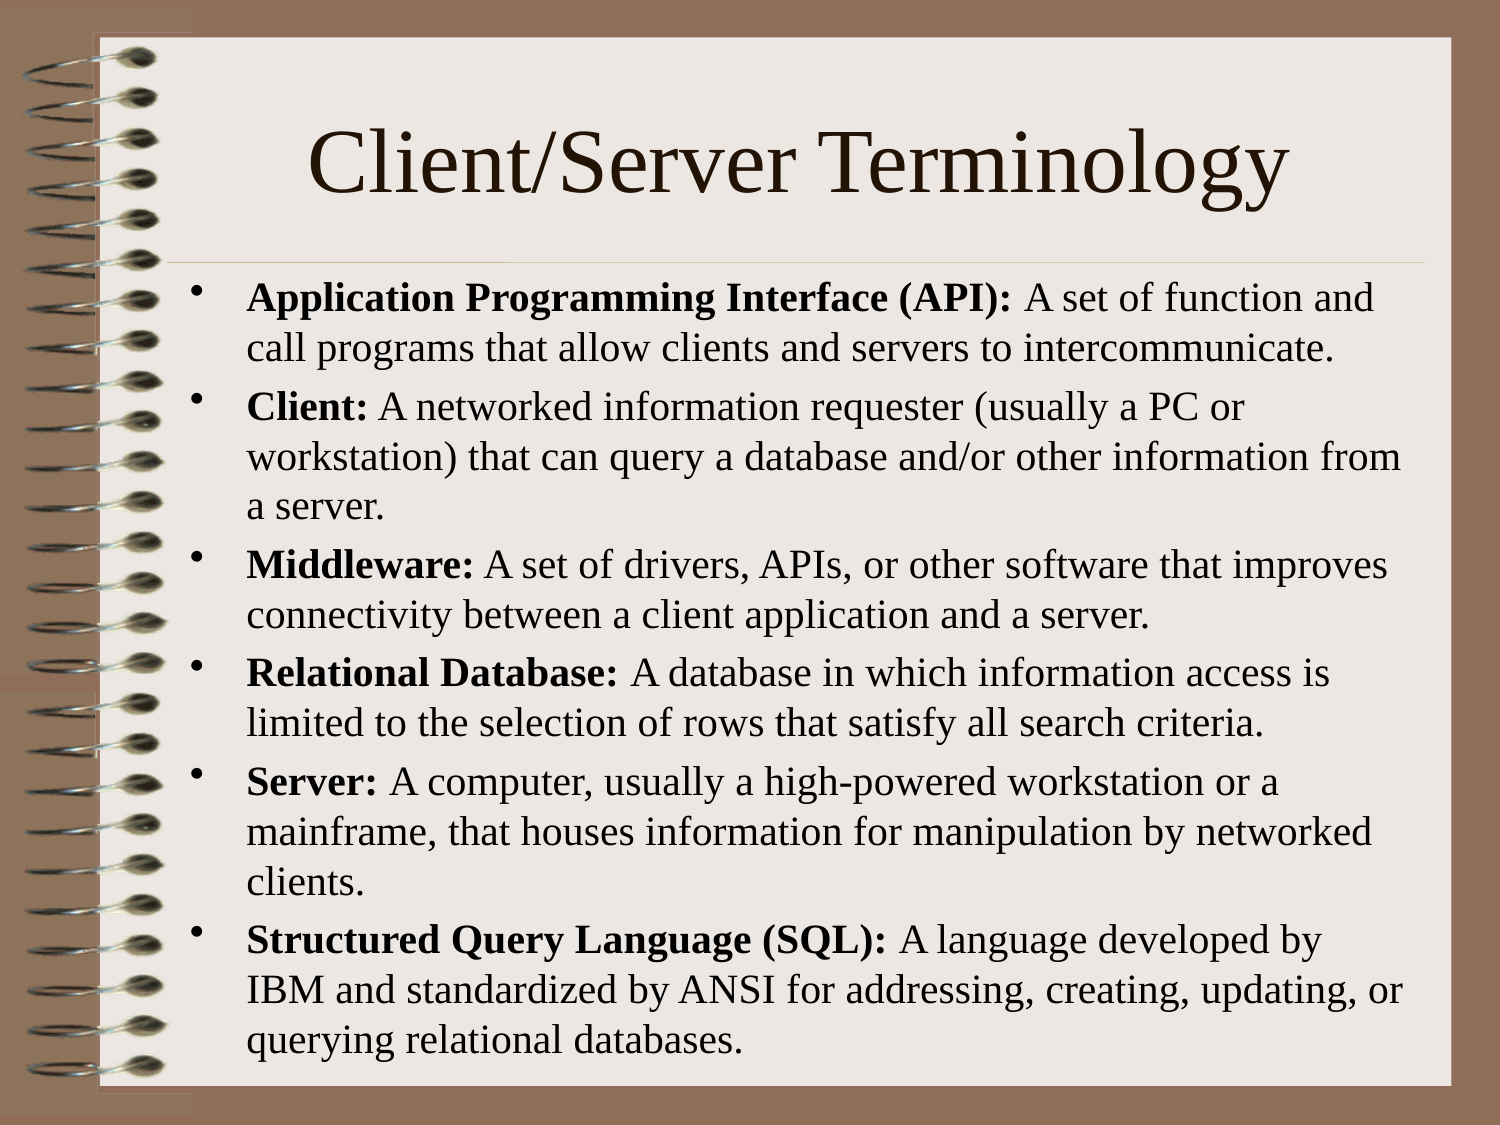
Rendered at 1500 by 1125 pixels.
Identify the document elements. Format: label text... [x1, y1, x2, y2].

list Application Programming Interface (API): A set of function and call programs that allow clients and servers to intercommunicate. Client: A networked information requester (usually a PC or workstation) that can query a database and/or other information from a server. Middleware: A set of drivers, APIs, or other software that improves connectivity between a client application and a server. Relational Database: A database in which information access is limited to the selection of rows that satisfy all search criteria. Server: A computer, usually a high-powered workstation or a mainframe, that houses information for manipulation by networked clients. Structured Query Language (SQL): A language developed by IBM and standardized by ANSI for addressing, creating, updating, or querying relational databases. [174, 262, 1426, 1038]
title Client/Server Terminology [174, 62, 1426, 251]
picture [0, 692, 194, 1115]
picture [0, 8, 194, 674]
